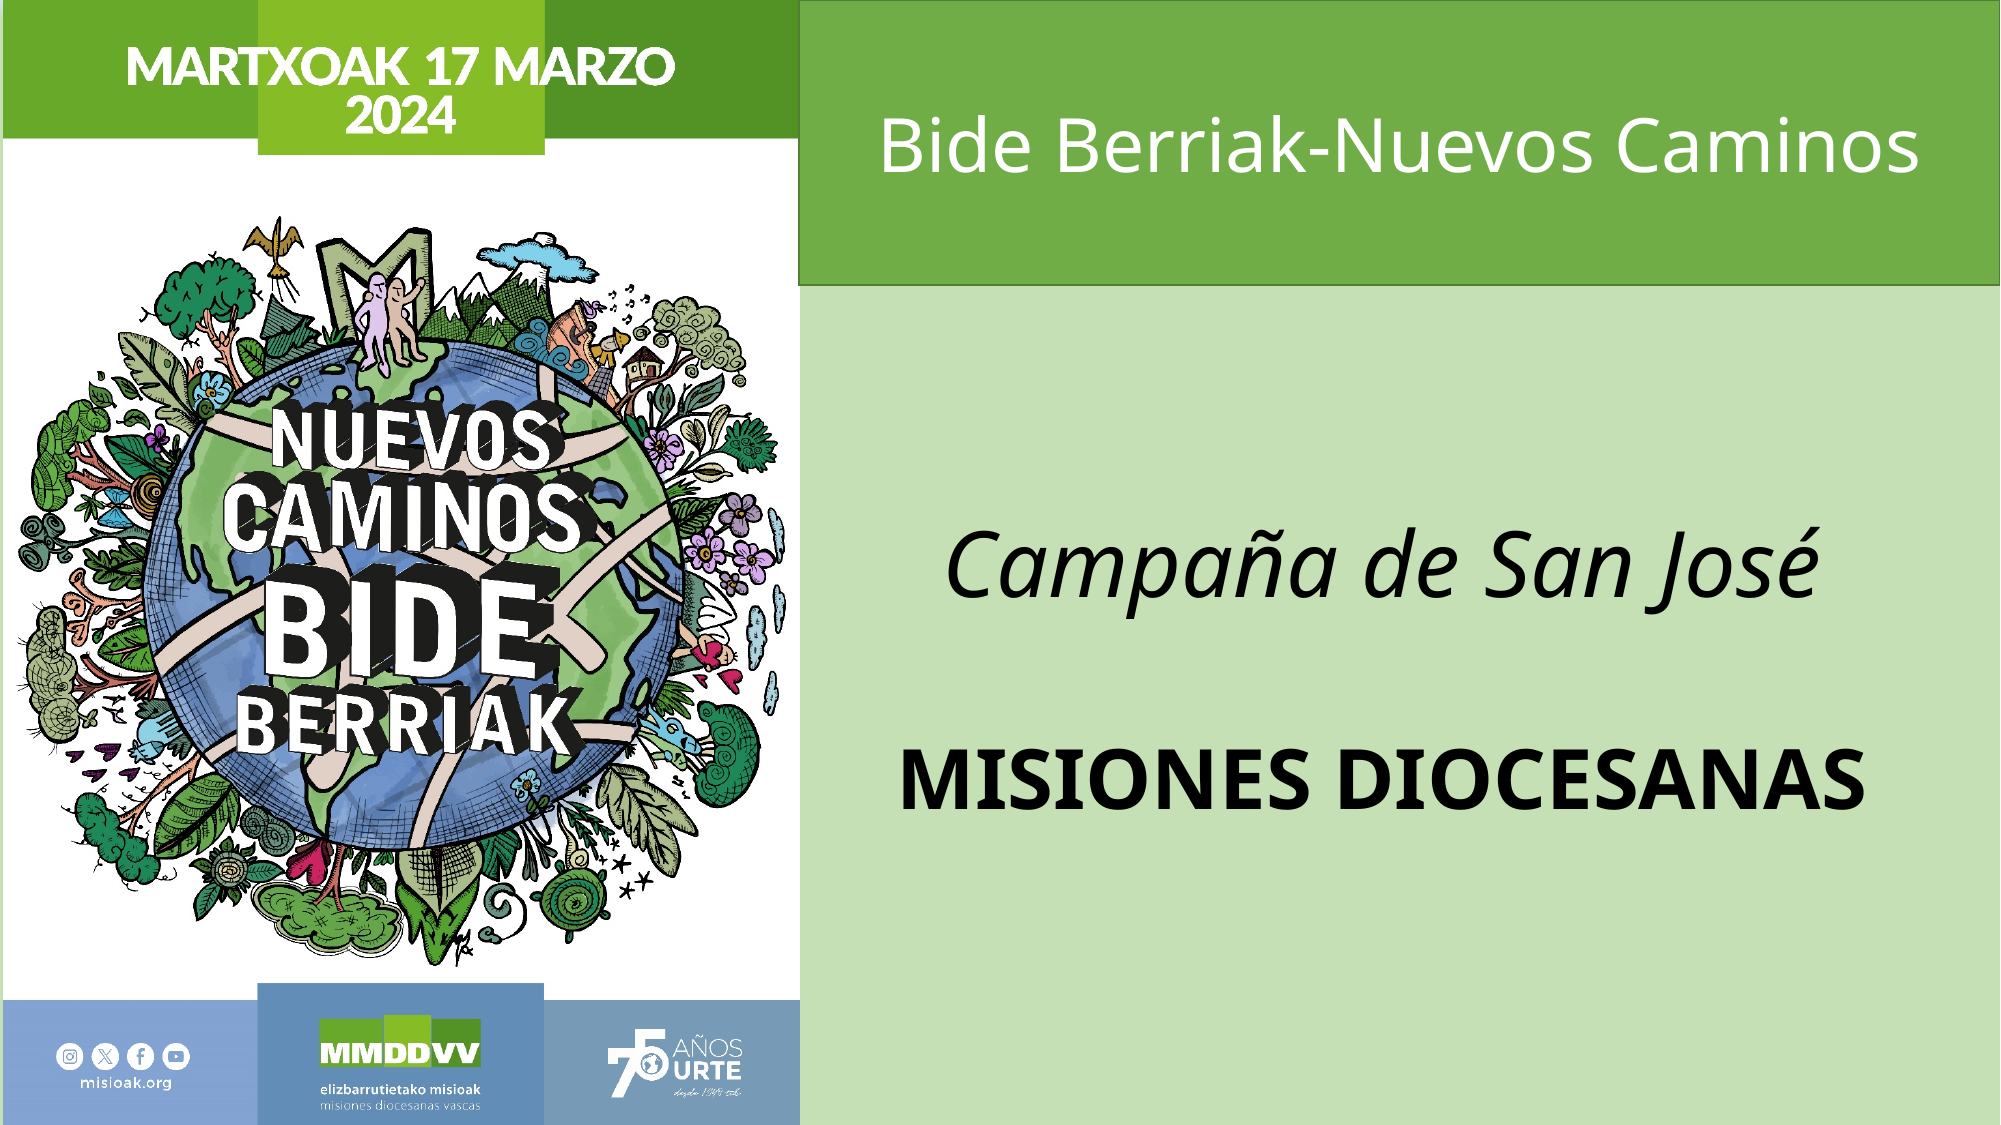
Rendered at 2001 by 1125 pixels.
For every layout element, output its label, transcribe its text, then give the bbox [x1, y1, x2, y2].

text_box Bide Berriak-Nuevos Caminos [800, 0, 2000, 286]
text_box [800, 362, 1719, 849]
text_box Campaña de San José MISIONES DIOCESANAS [831, 388, 1934, 834]
picture [3, 0, 800, 1125]
